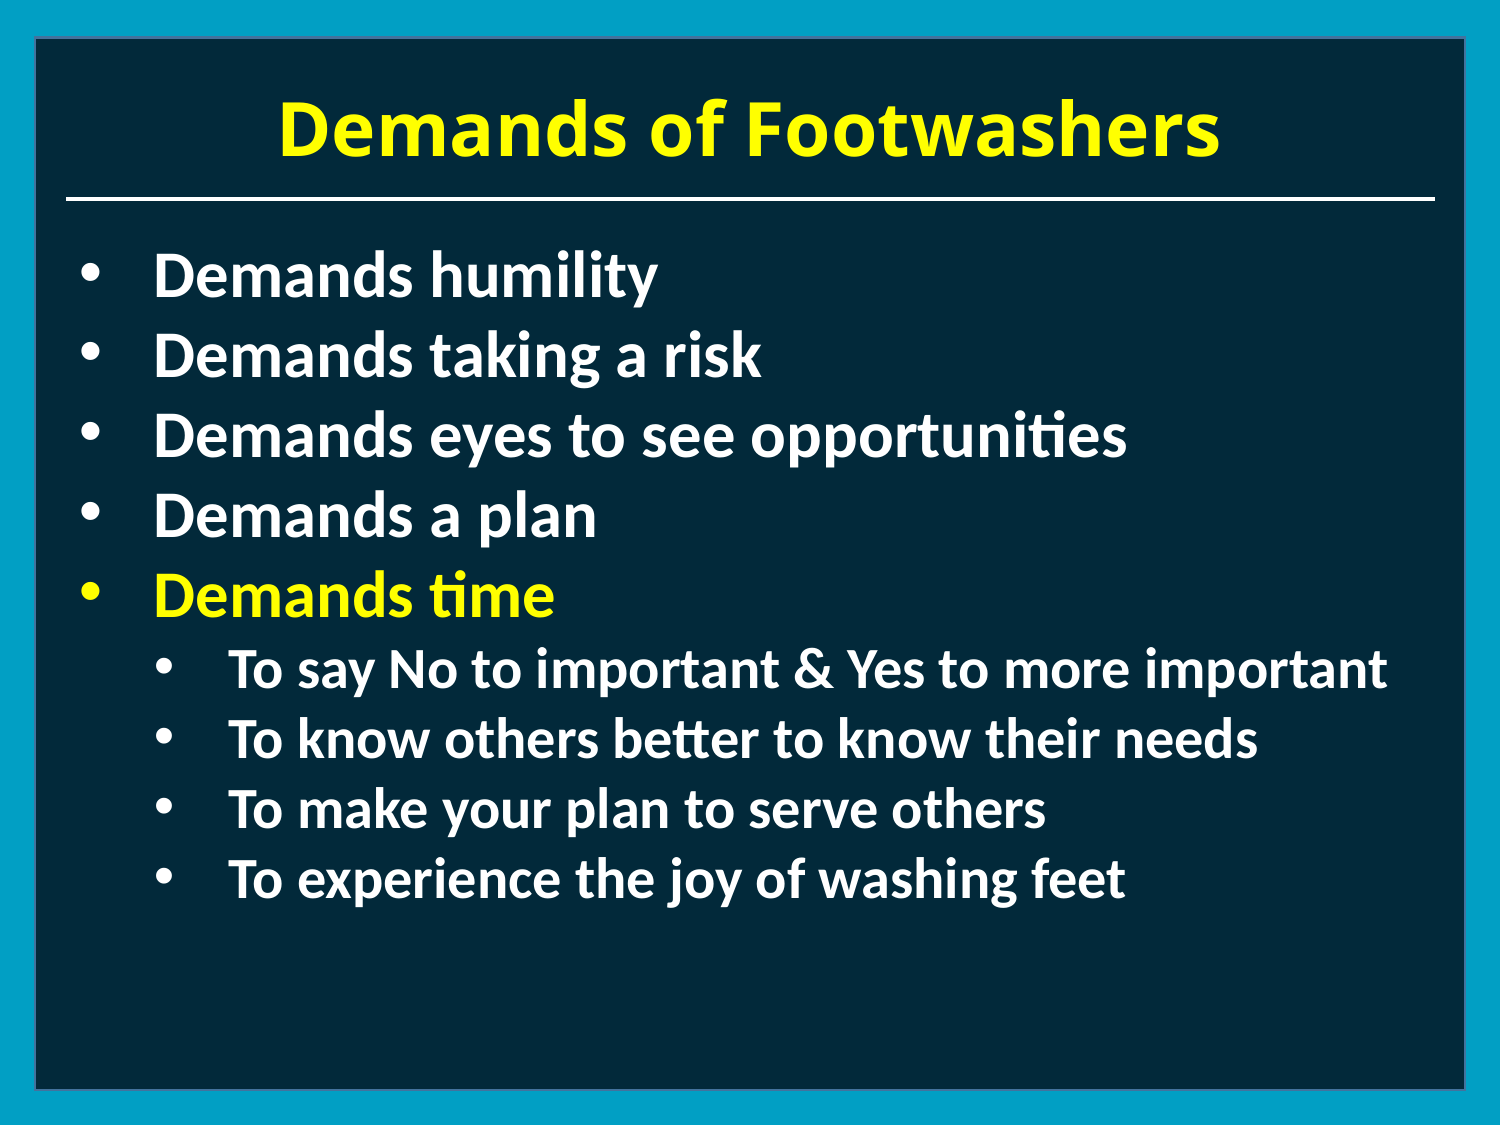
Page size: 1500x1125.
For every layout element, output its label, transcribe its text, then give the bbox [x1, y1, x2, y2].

text_box Demands humility Demands taking a risk Demands eyes to see opportunities Demands a plan Demands time To say No to important & Yes to more important To know others better to know their needs To make your plan to serve others To experience the joy of washing feet [64, 223, 1430, 918]
title Demands of Footwashers [54, 66, 1445, 199]
